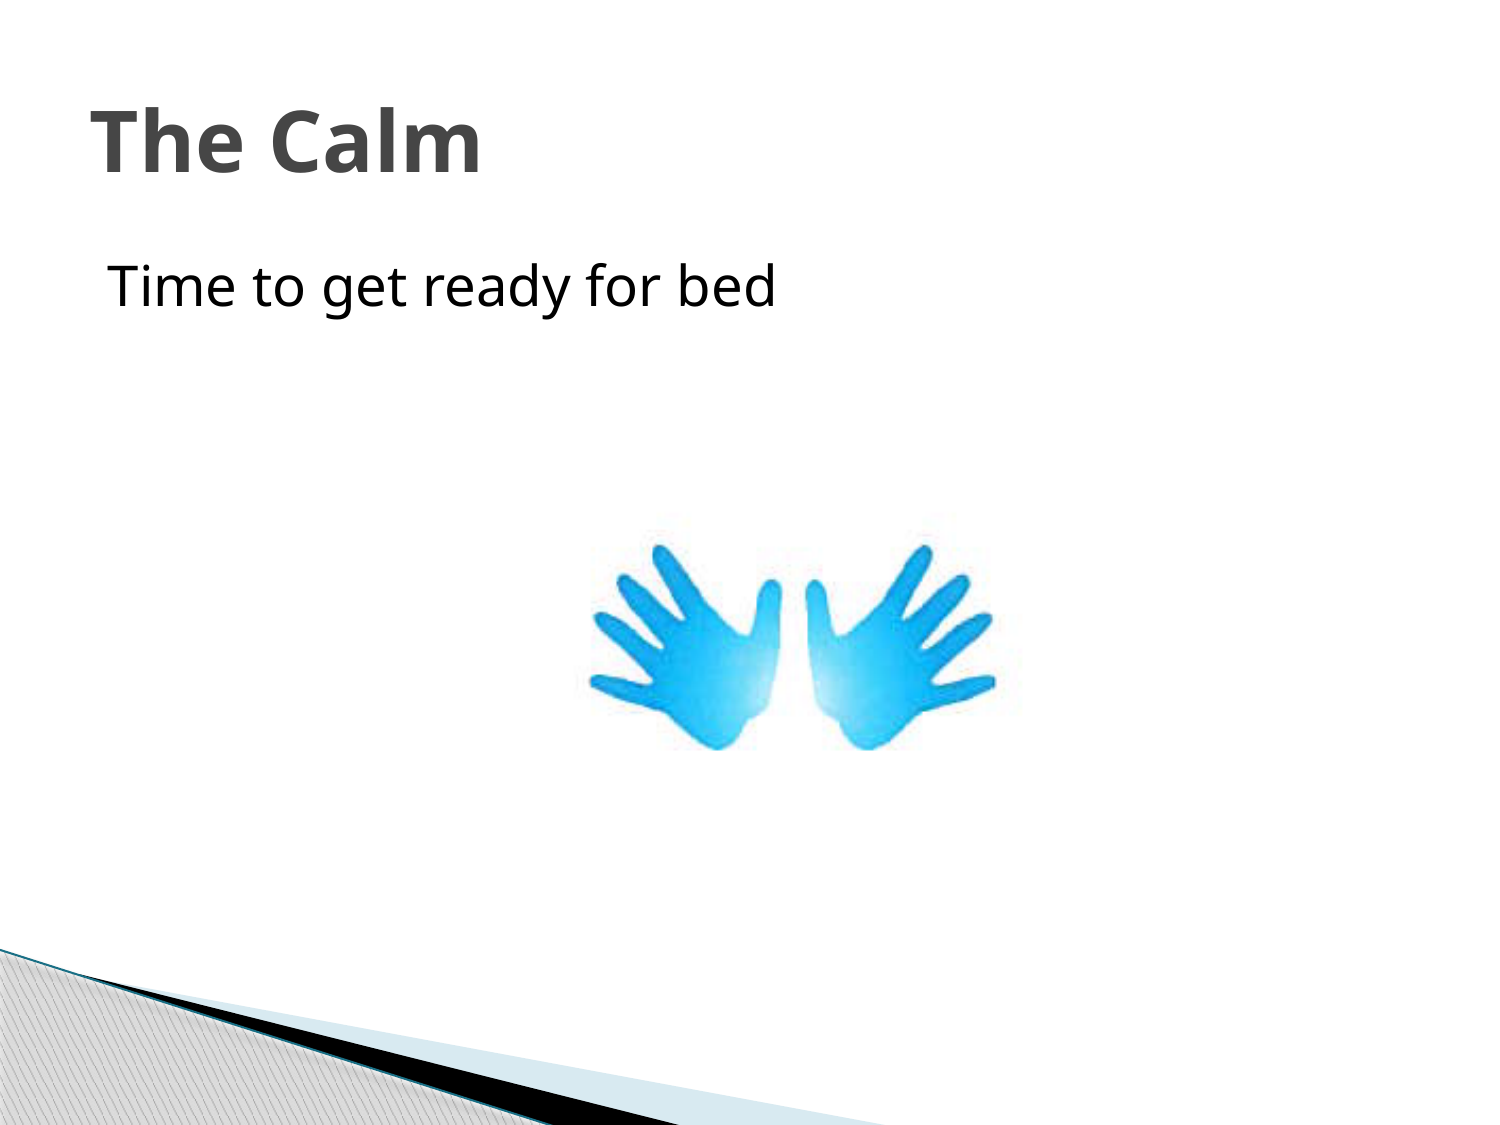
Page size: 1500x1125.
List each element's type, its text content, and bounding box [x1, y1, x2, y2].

picture [513, 444, 1046, 847]
list Time to get ready for bed [75, 243, 1425, 986]
title The Calm [75, 45, 1425, 233]
